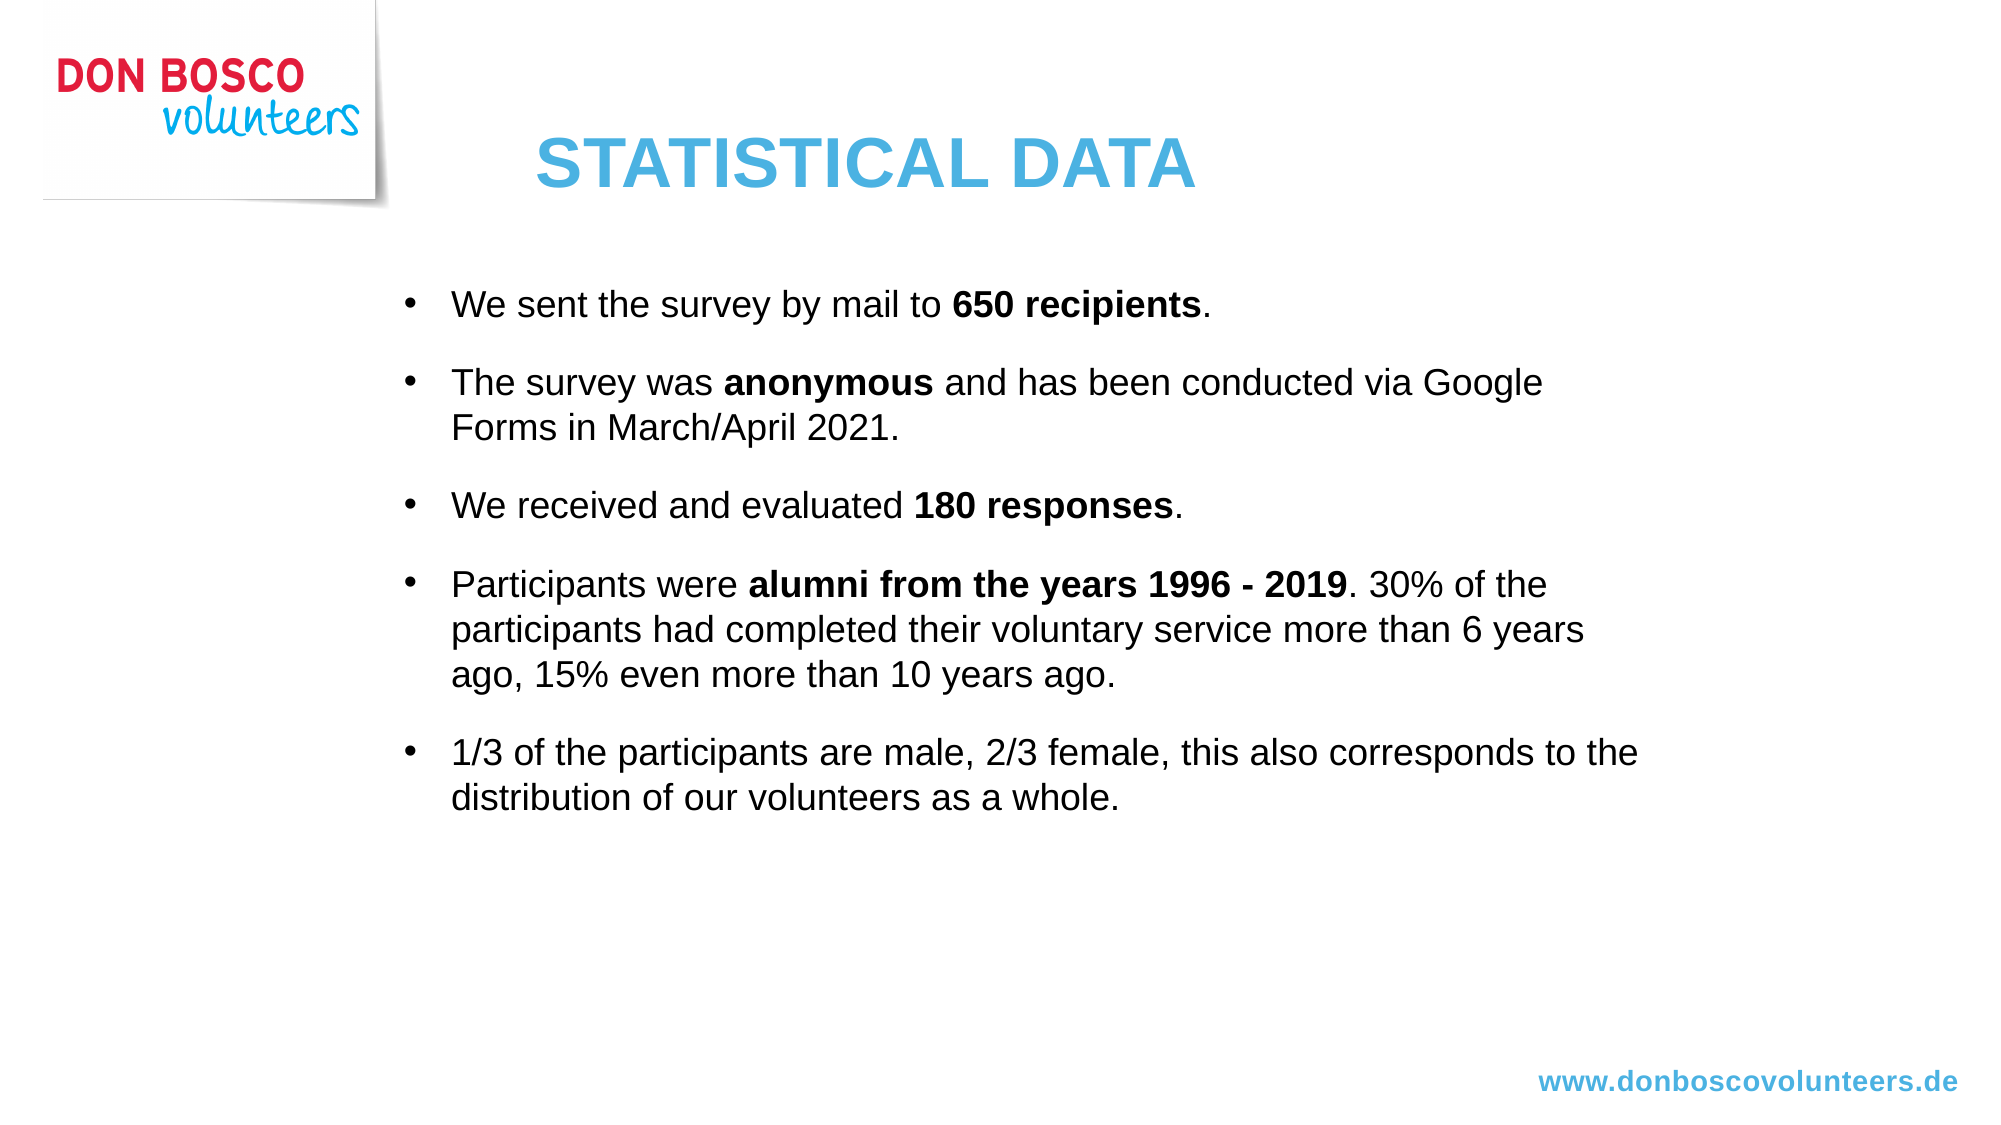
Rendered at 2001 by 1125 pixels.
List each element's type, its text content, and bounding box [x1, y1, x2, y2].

text_box STATISTICAL DATA [520, 108, 1480, 209]
picture [43, 0, 390, 210]
text_box www.donboscovolunteers.de [1523, 1055, 2000, 1105]
text_box We sent the survey by mail to 650 recipients. The survey was anonymous and has been conducted via Google Forms in March/April 2021. We received and evaluated 180 responses. Participants were alumni from the years 1996 - 2019. 30% of the participants had completed their voluntary service more than 6 years ago, 15% even more than 10 years ago. 1/3 of the participants are male, 2/3 female, this also corresponds to the distribution of our volunteers as a whole. [389, 272, 1666, 826]
